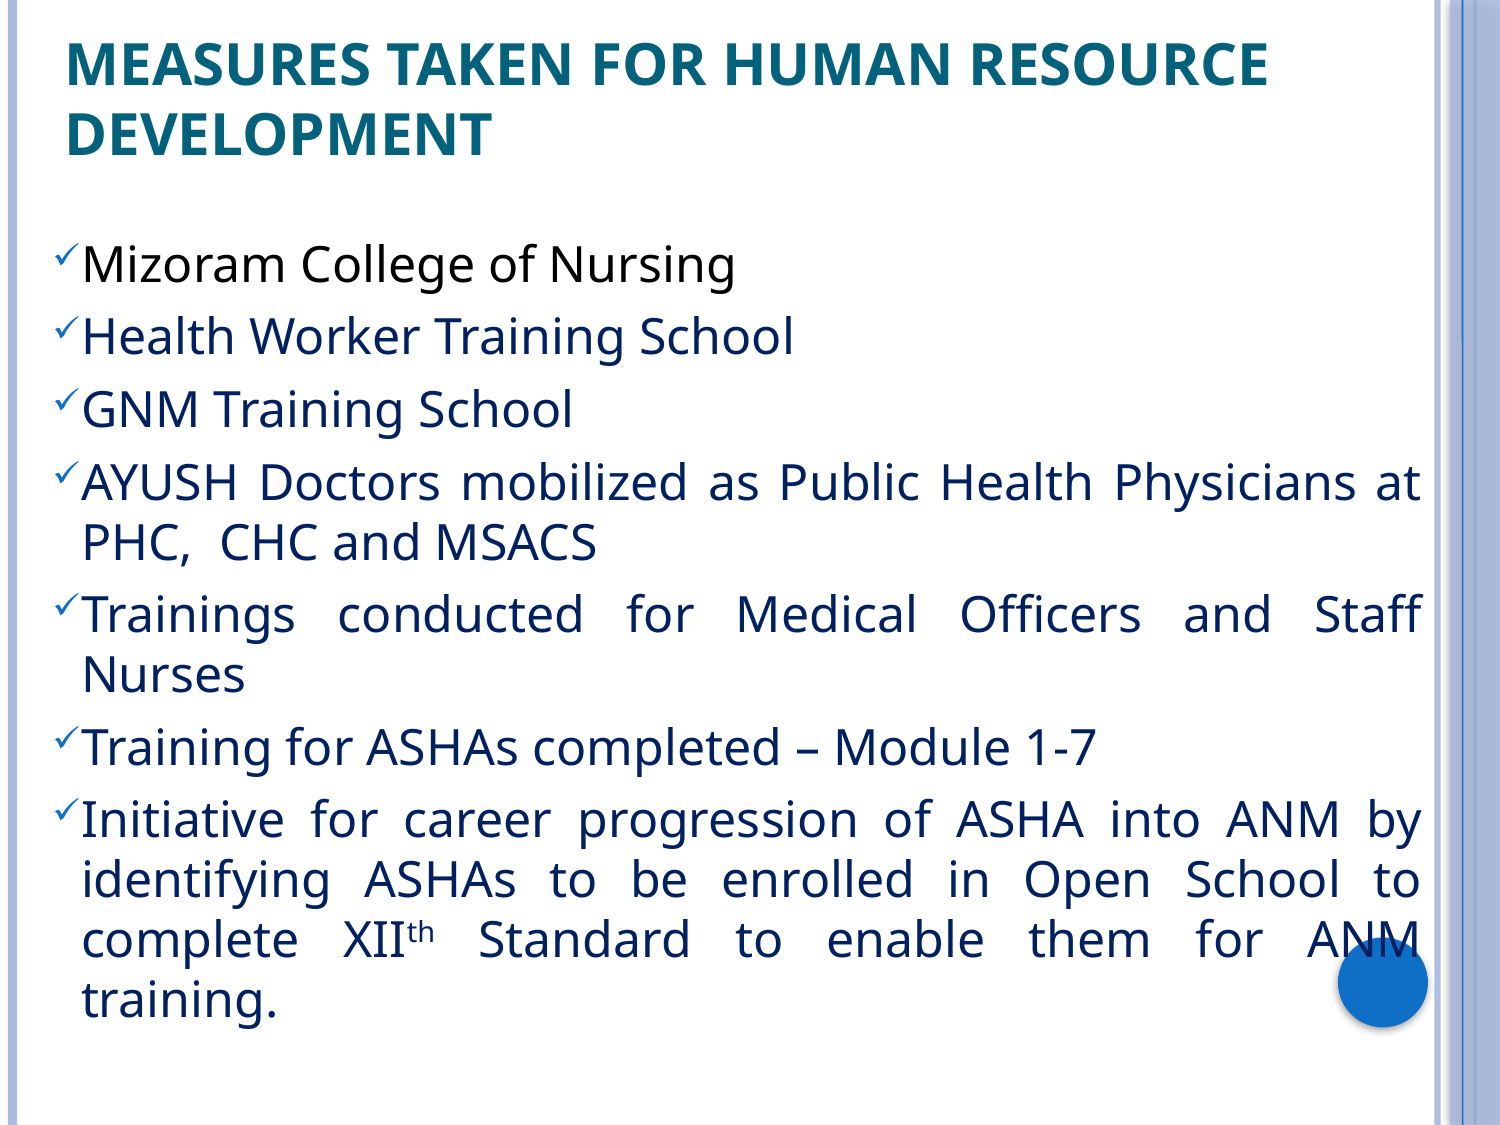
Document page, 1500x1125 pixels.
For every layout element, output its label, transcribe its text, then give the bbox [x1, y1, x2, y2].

subtitle Mizoram College of Nursing Health Worker Training School GNM Training School AYUSH Doctors mobilized as Public Health Physicians at PHC, CHC and MSACS Trainings conducted for Medical Officers and Staff Nurses Training for ASHAs completed – Module 1-7 Initiative for career progression of ASHA into ANM by identifying ASHAs to be enrolled in Open School to complete XIIth Standard to enable them for ANM training. [37, 224, 1438, 1050]
title Measures taken for Human Resource Development [50, 24, 1450, 175]
